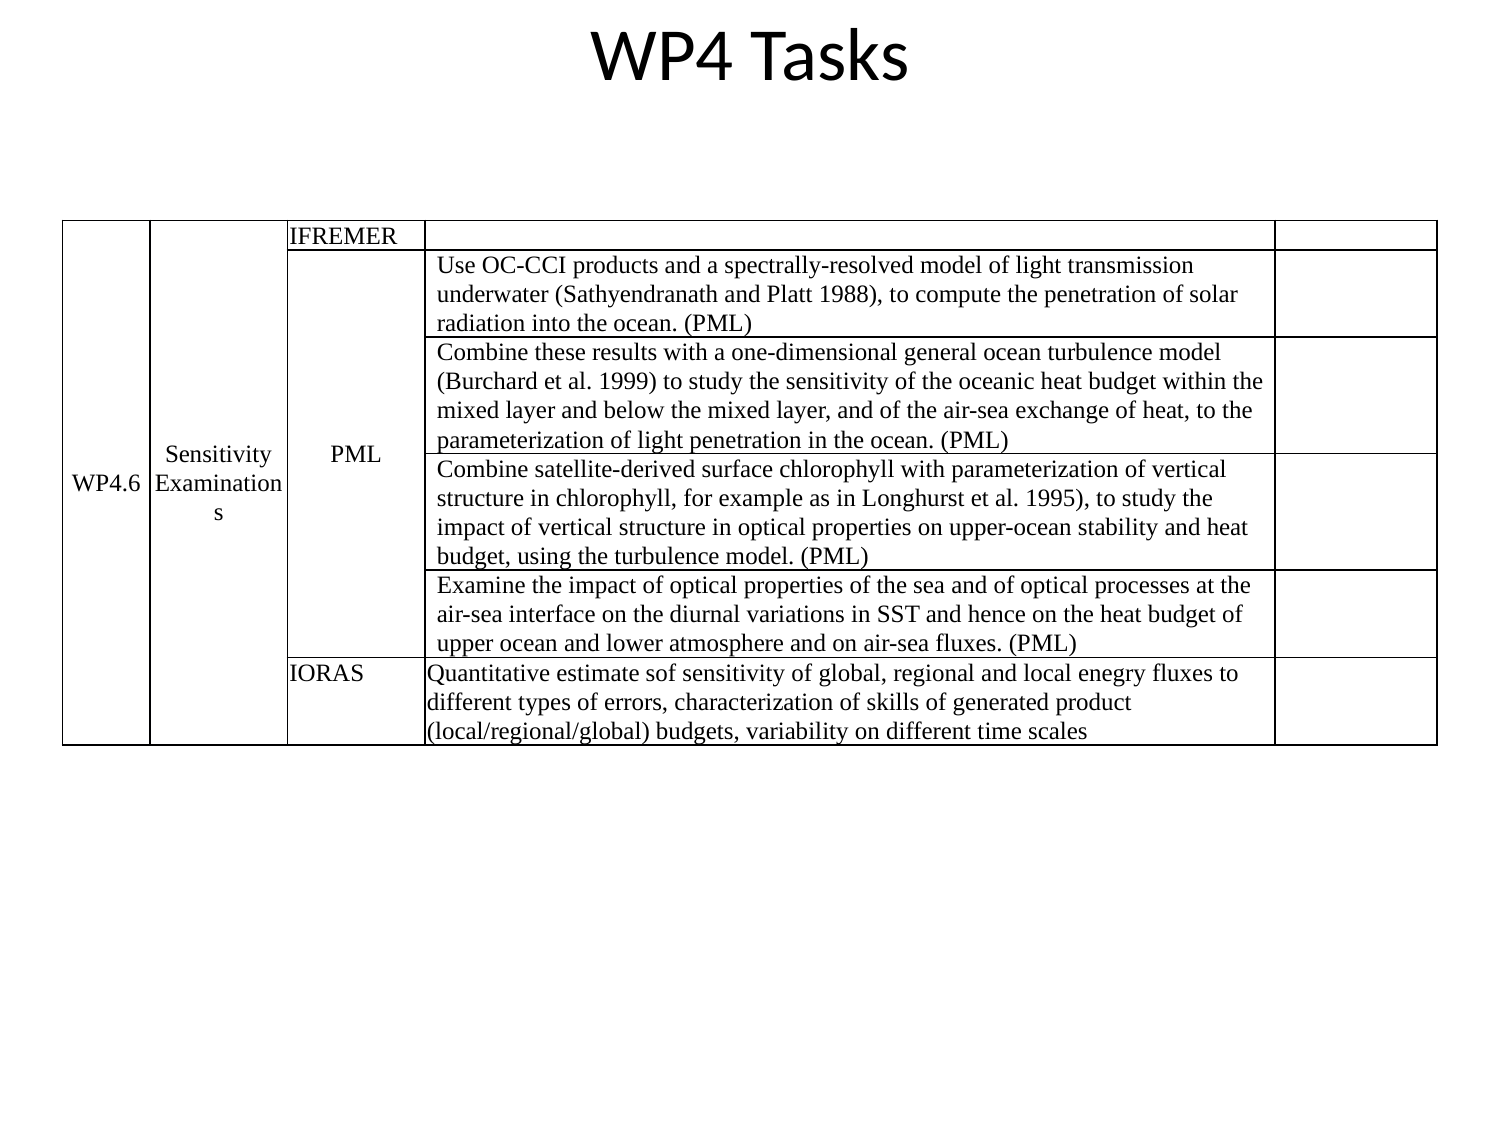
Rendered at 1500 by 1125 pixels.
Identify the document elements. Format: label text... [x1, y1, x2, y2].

table_cell Combine satellite-derived surface chlorophyll with parameterization of vertical structure in chlorophyll, for example as in Longhurst et al. 1995), to study the impact of vertical structure in optical properties on upper-ocean stability and heat budget, using the turbulence model. (PML) [426, 454, 1274, 569]
text_box WP4 Tasks [0, 0, 1500, 100]
table_cell PML [288, 251, 424, 657]
table_cell [1276, 454, 1436, 569]
table_header Sensitivity Examinations [151, 221, 287, 744]
table_header [426, 221, 1274, 249]
table_cell [1276, 571, 1436, 657]
table_header [1276, 221, 1436, 249]
table_cell [1276, 658, 1436, 744]
table_cell Examine the impact of optical properties of the sea and of optical processes at the air-sea interface on the diurnal variations in SST and hence on the heat budget of upper ocean and lower atmosphere and on air-sea fluxes. (PML) [426, 571, 1274, 657]
table_cell [1276, 251, 1436, 336]
table_cell Combine these results with a one-dimensional general ocean turbulence model (Burchard et al. 1999) to study the sensitivity of the oceanic heat budget within the mixed layer and below the mixed layer, and of the air-sea exchange of heat, to the parameterization of light penetration in the ocean. (PML) [426, 338, 1274, 453]
table_cell [1276, 338, 1436, 453]
table_header WP4.6 [63, 221, 149, 744]
table_header IFREMER [288, 221, 424, 249]
table_cell Quantitative estimate sof sensitivity of global, regional and local enegry fluxes to different types of errors, characterization of skills of generated product (local/regional/global) budgets, variability on different time scales [426, 658, 1274, 744]
table_cell IORAS [288, 658, 424, 744]
table_cell Use OC-CCI products and a spectrally-resolved model of light transmission underwater (Sathyendranath and Platt 1988), to compute the penetration of solar radiation into the ocean. (PML) [426, 251, 1274, 336]
